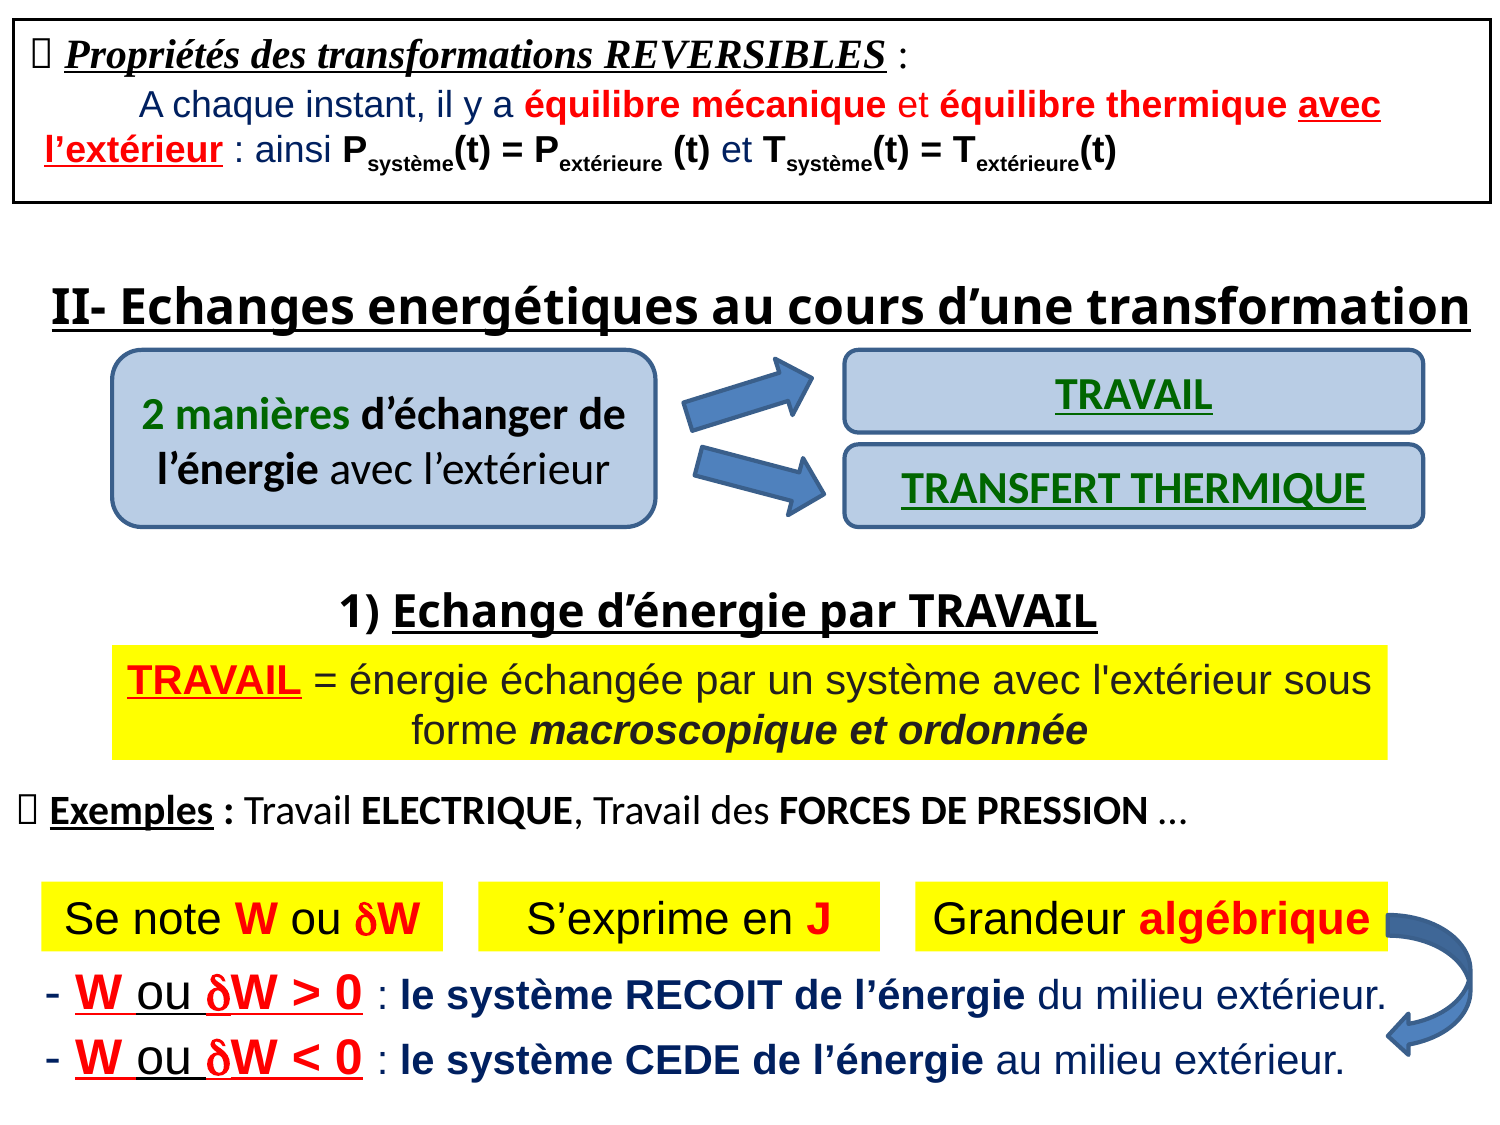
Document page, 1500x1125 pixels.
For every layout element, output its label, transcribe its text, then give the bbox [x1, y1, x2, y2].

text_box Grandeur algébrique [915, 881, 1388, 952]
text_box Se note W ou dW [41, 881, 443, 952]
text_box 1) Echange d’énergie par TRAVAIL [323, 574, 1114, 644]
text_box - W ou dW > 0 : le système RECOIT de l’énergie du milieu extérieur. [29, 952, 1459, 1016]
text_box 2 manières d’échanger de l’énergie avec l’extérieur [110, 347, 658, 530]
text_box S’exprime en J [478, 881, 880, 952]
text_box TRAVAIL = énergie échangée par un système avec l'extérieur sous forme macroscopique et ordonnée [112, 645, 1388, 760]
text_box  Propriétés des transformations REVERSIBLES : [13, 19, 1491, 203]
text_box A chaque instant, il y a équilibre mécanique et équilibre thermique avec l’extérieur : ainsi Psystème(t) = Pextérieure (t) et Tsystème(t) = Textérieure(t) [29, 72, 1500, 166]
text_box - W ou dW < 0 : le système CEDE de l’énergie au milieu extérieur. [29, 1016, 1500, 1102]
text_box TRAVAIL [842, 347, 1426, 435]
text_box [681, 356, 814, 433]
text_box [1385, 912, 1473, 1016]
text_box II- Echanges energétiques au cours d’une transformation [36, 267, 1487, 343]
text_box TRANSFERT THERMIQUE [842, 442, 1426, 530]
text_box  Exemples : Travail ELECTRIQUE, Travail des FORCES DE PRESSION … [0, 775, 1436, 841]
text_box [692, 444, 827, 518]
